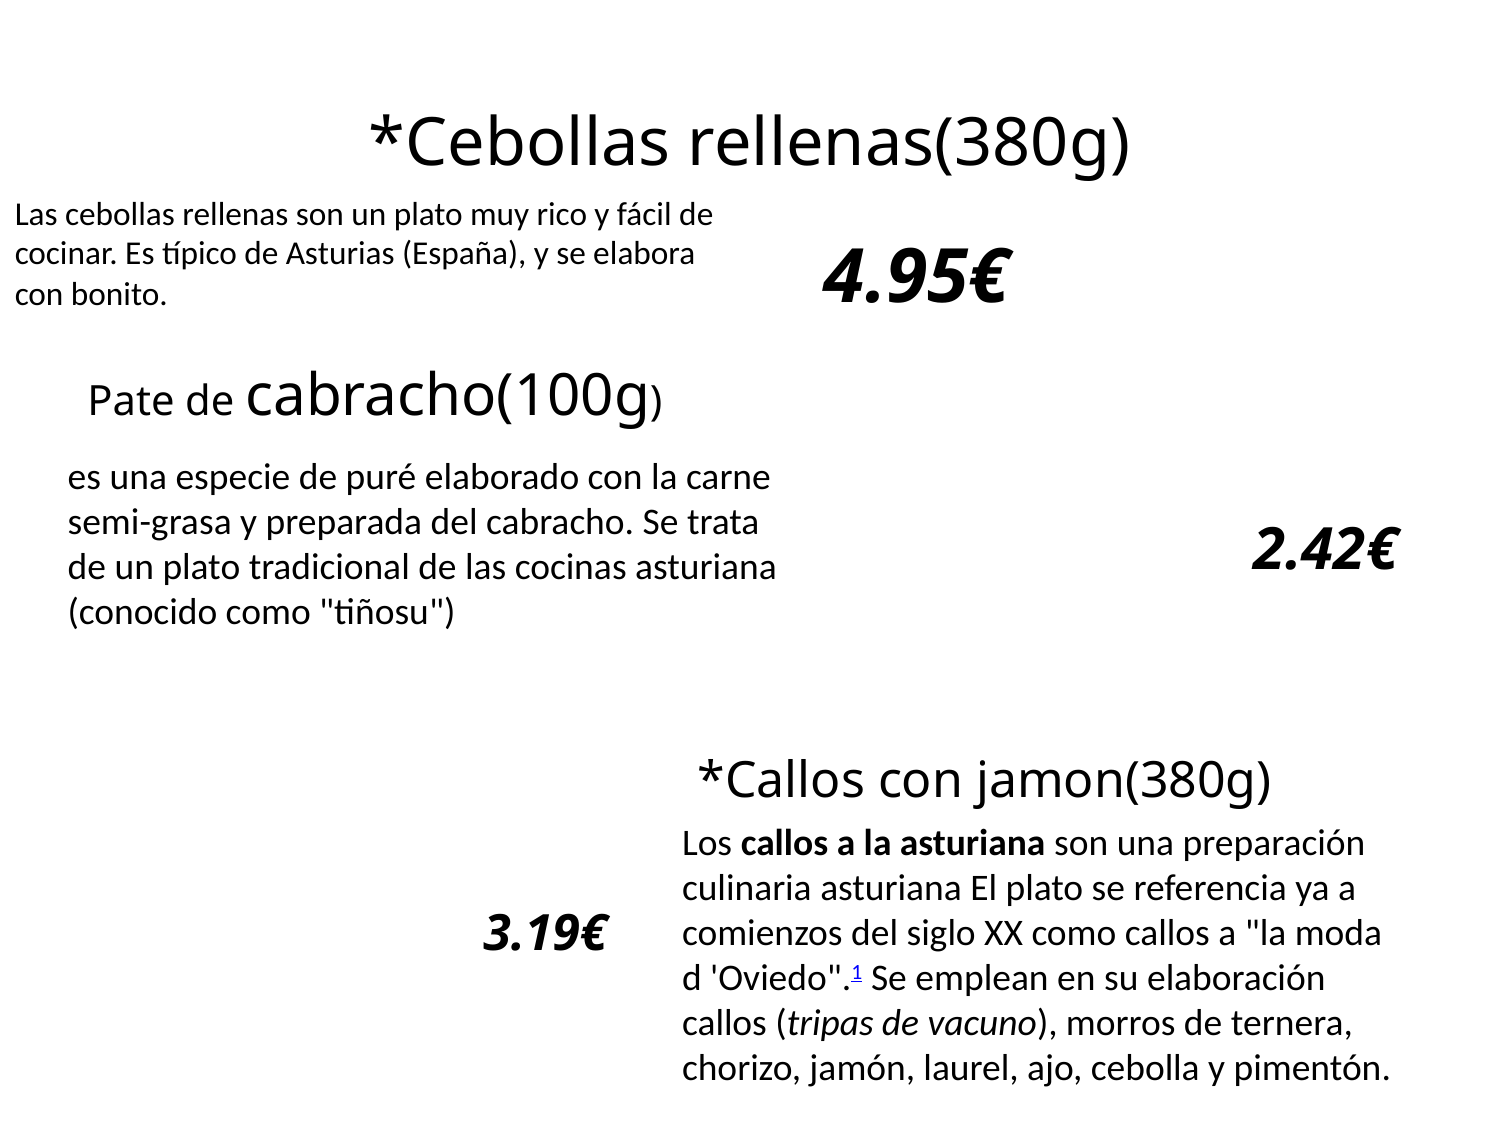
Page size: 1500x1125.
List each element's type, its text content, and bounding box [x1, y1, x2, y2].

text_box 2.42€ [1238, 503, 1413, 589]
text_box 3.19€ [468, 893, 623, 968]
text_box es una especie de puré elaborado con la carne semi-grasa y preparada del cabracho. Se trata de un plato tradicional de las cocinas asturiana (conocido como "tiñosu") [53, 444, 803, 640]
text_box Las cebollas rellenas son un plato muy rico y fácil de cocinar. Es típico de Asturias (España), y se elabora con bonito. [0, 184, 750, 319]
text_box Pate de cabracho(100g) [72, 349, 678, 435]
text_box *Callos con jamon(380g) [683, 739, 1287, 810]
text_box 4.95€ [809, 219, 1152, 325]
text_box Los callos a la asturiana son una preparación culinaria asturiana El plato se referencia ya a comienzos del siglo XX como callos a "la moda d 'Oviedo".1 Se emplean en su elaboración callos (tripas de vacuno), morros de ternera, chorizo, jamón, laurel, ajo, cebolla y pimentón. [667, 810, 1418, 1096]
title *Cebollas rellenas(380g) [75, 45, 1425, 233]
